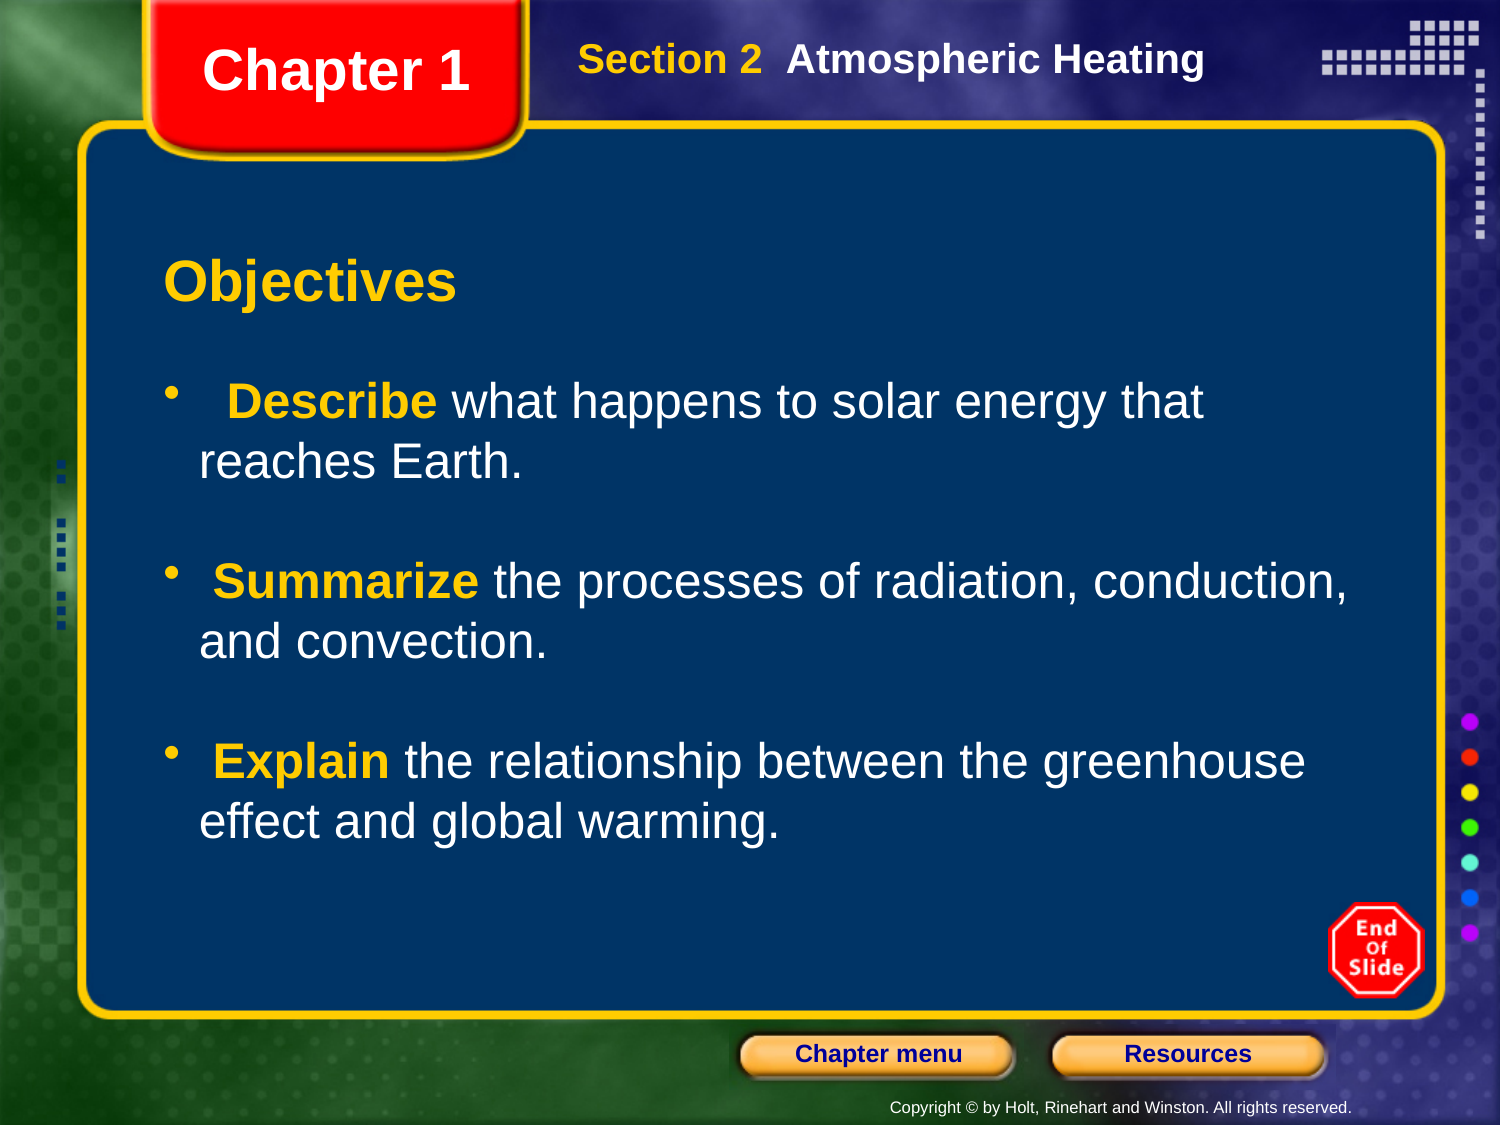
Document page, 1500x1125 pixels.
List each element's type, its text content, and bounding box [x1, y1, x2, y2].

text_box Chapter 1 [187, 24, 487, 110]
picture [0, 0, 1500, 1125]
text_box Describe what happens to solar energy that reaches Earth. Summarize the processes of radiation, conduction, and convection. Explain the relationship between the greenhouse effect and global warming. [148, 361, 1399, 876]
text_box Objectives [148, 236, 1413, 321]
text_box Section 2 Atmospheric Heating [562, 24, 1275, 90]
